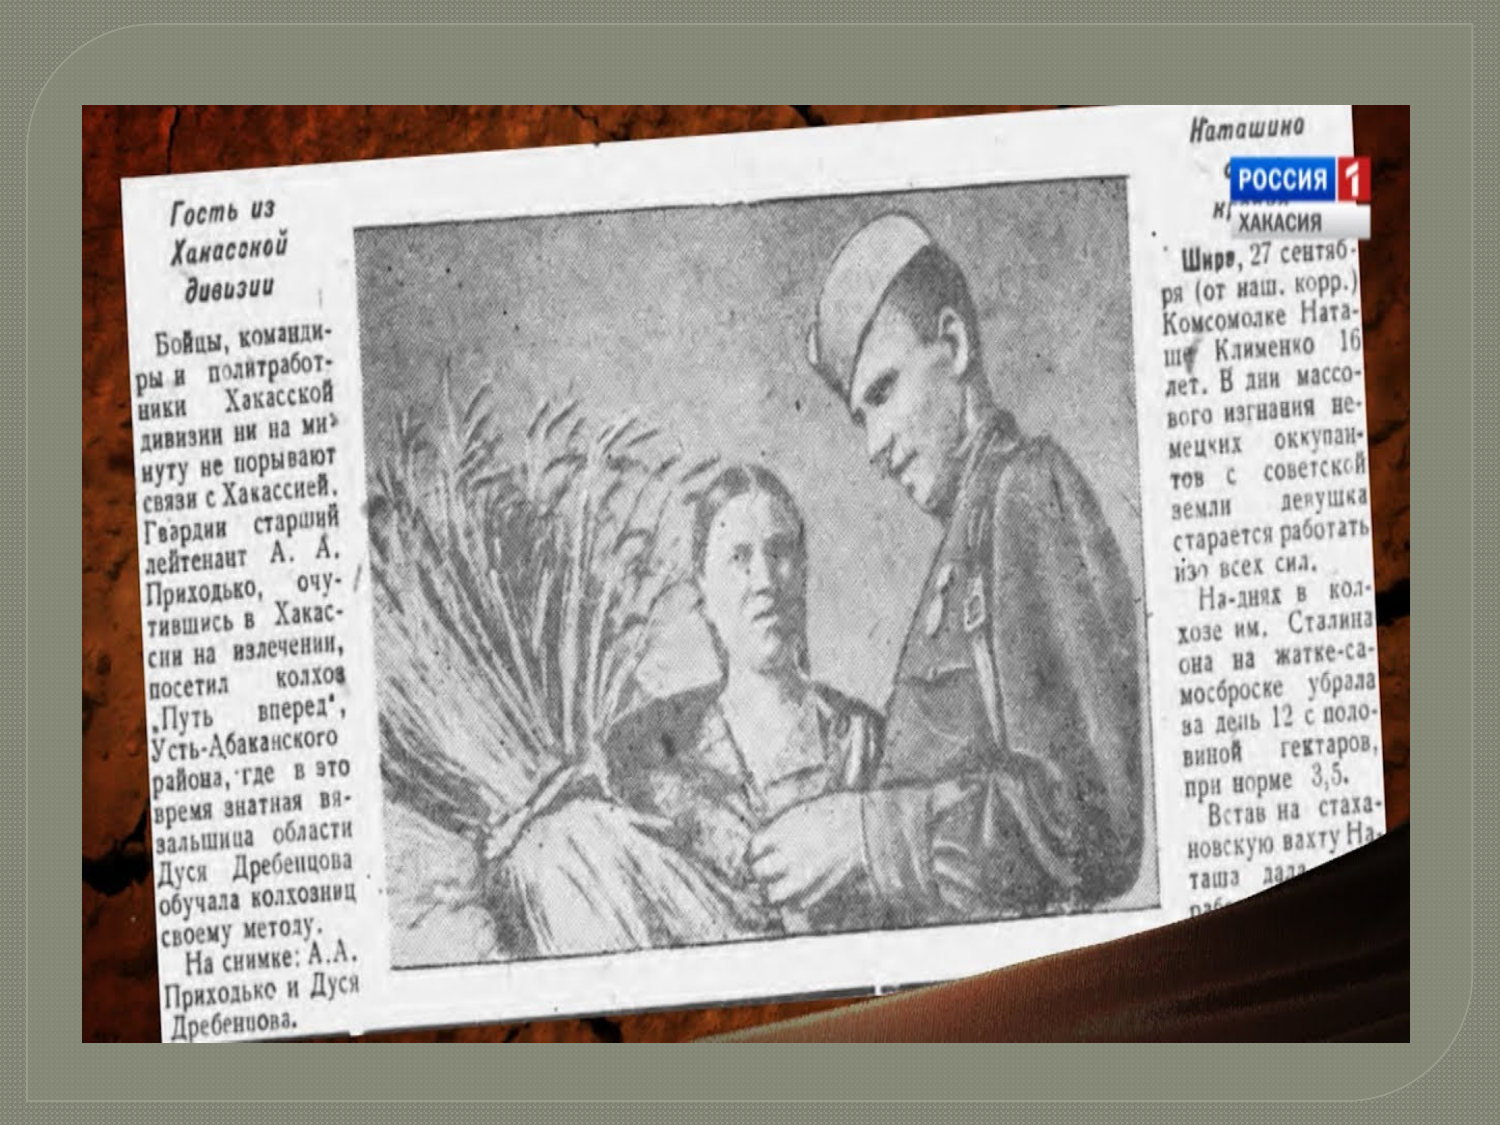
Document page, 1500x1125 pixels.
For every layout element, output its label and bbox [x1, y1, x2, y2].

list [81, 105, 1411, 1044]
